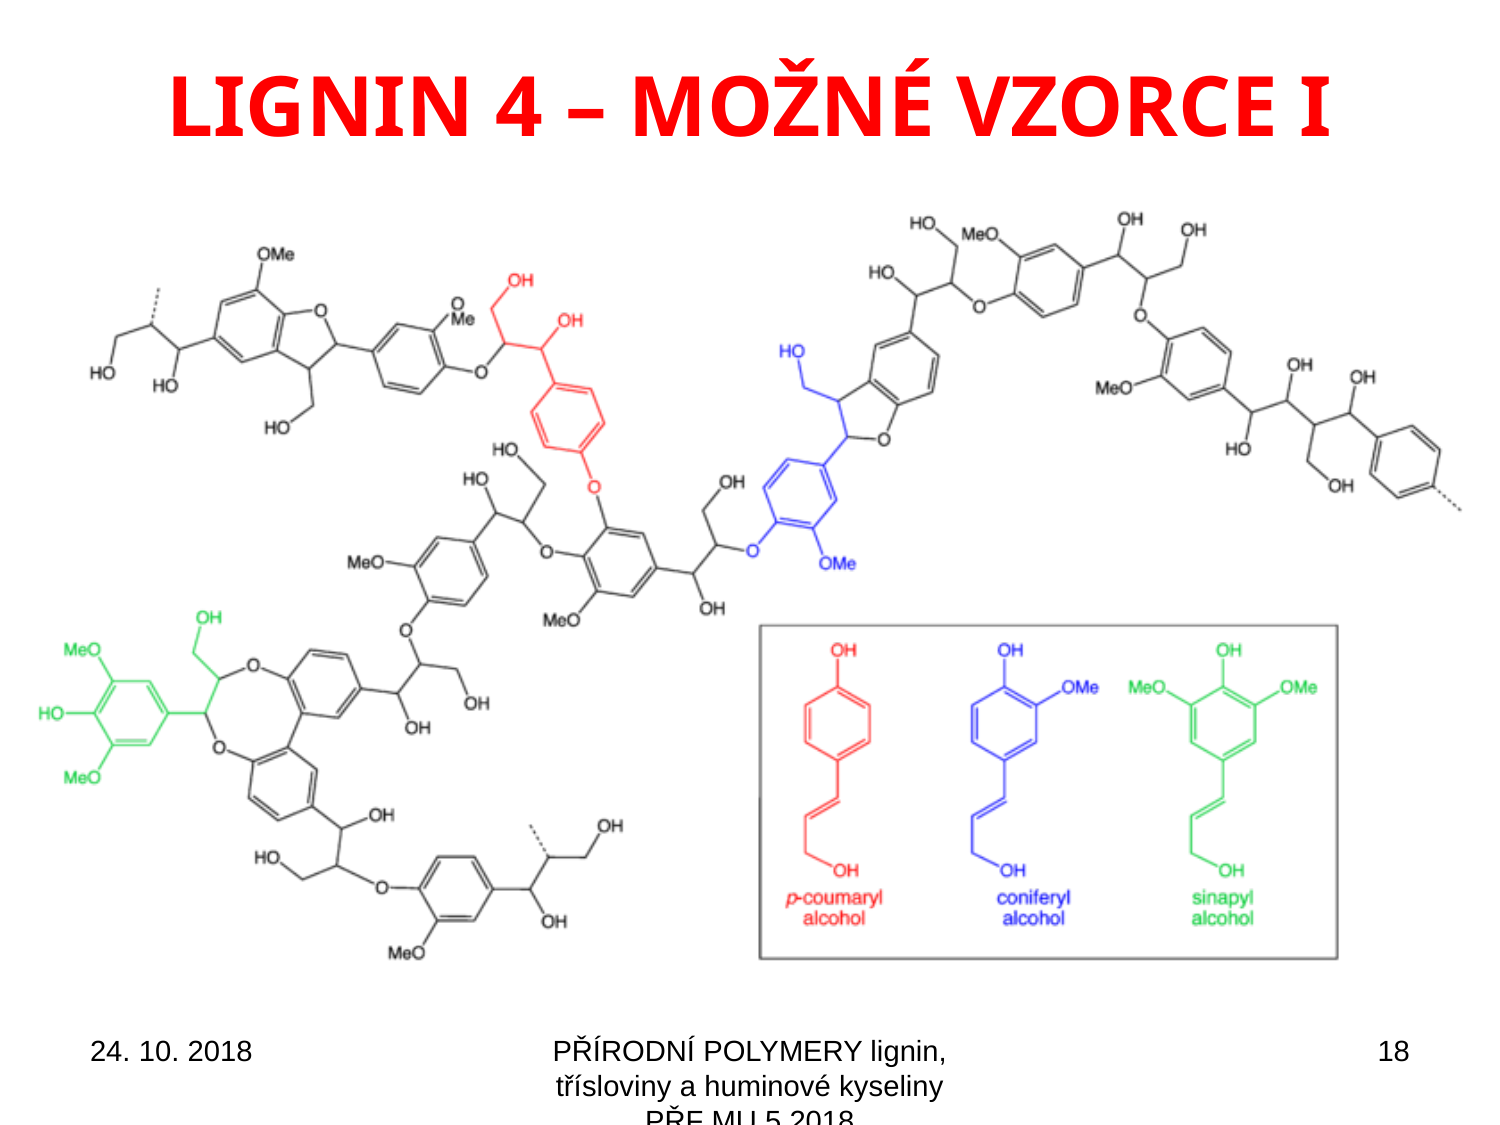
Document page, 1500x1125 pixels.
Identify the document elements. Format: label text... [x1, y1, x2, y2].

title LIGNIN 4 – MOŽNÉ VZORCE I [74, 44, 1426, 162]
slide_number 24. 10. 2018 [74, 1024, 426, 1103]
footer PŘÍRODNÍ POLYMERY lignin, třísloviny a huminové kyseliny PŘF MU 5 2018 [512, 1024, 988, 1103]
picture [36, 207, 1464, 965]
slide_number 18 [1074, 1024, 1426, 1103]
